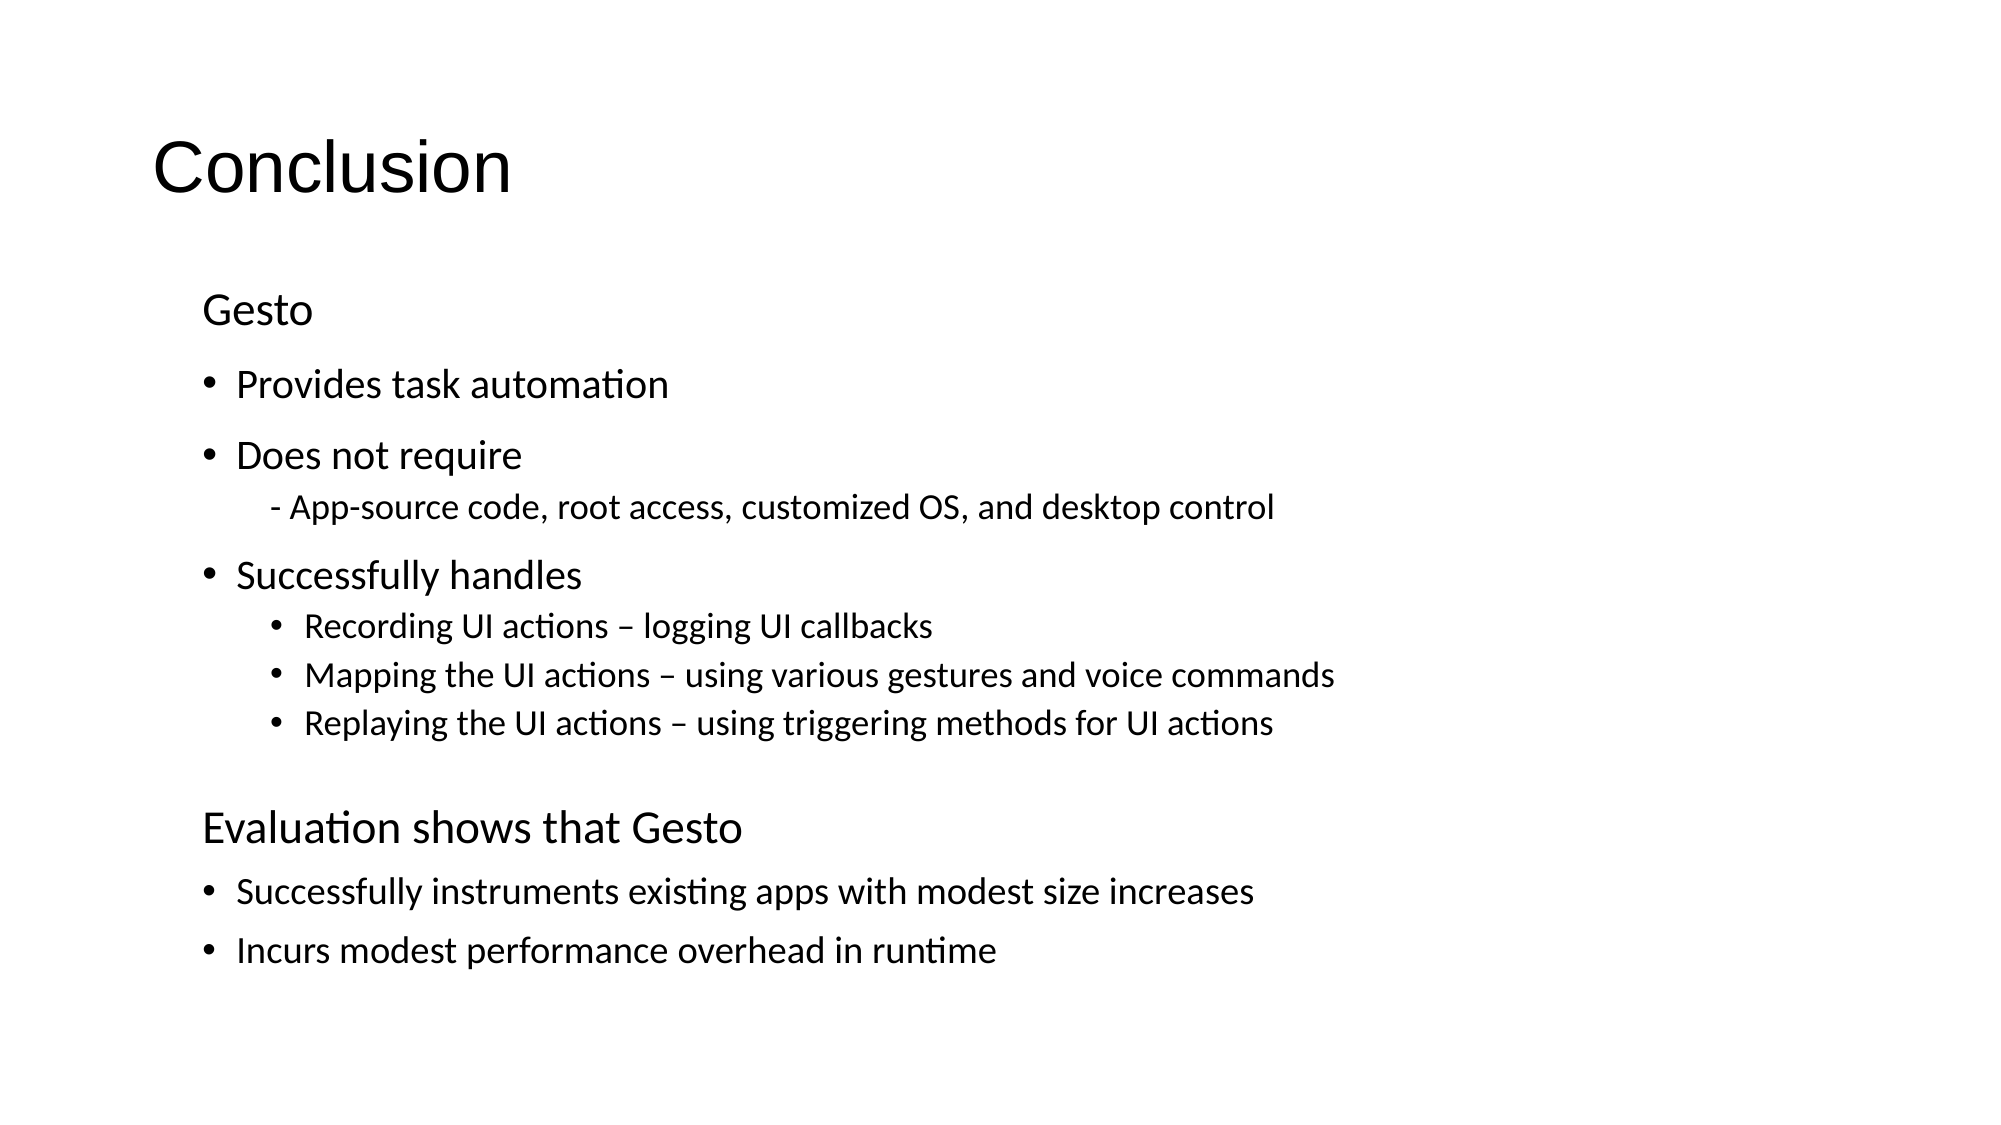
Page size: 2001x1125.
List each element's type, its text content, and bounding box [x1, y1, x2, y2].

text_box Gesto Provides task automation Does not require - App-source code, root access, customized OS, and desktop control Successfully handles Recording UI actions – logging UI callbacks Mapping the UI actions – using various gestures and voice commands Replaying the UI actions – using triggering methods for UI actions Evaluation shows that Gesto Successfully instruments existing apps with modest size increases Incurs modest performance overhead in runtime [187, 277, 1776, 986]
title Conclusion [137, 59, 1863, 278]
